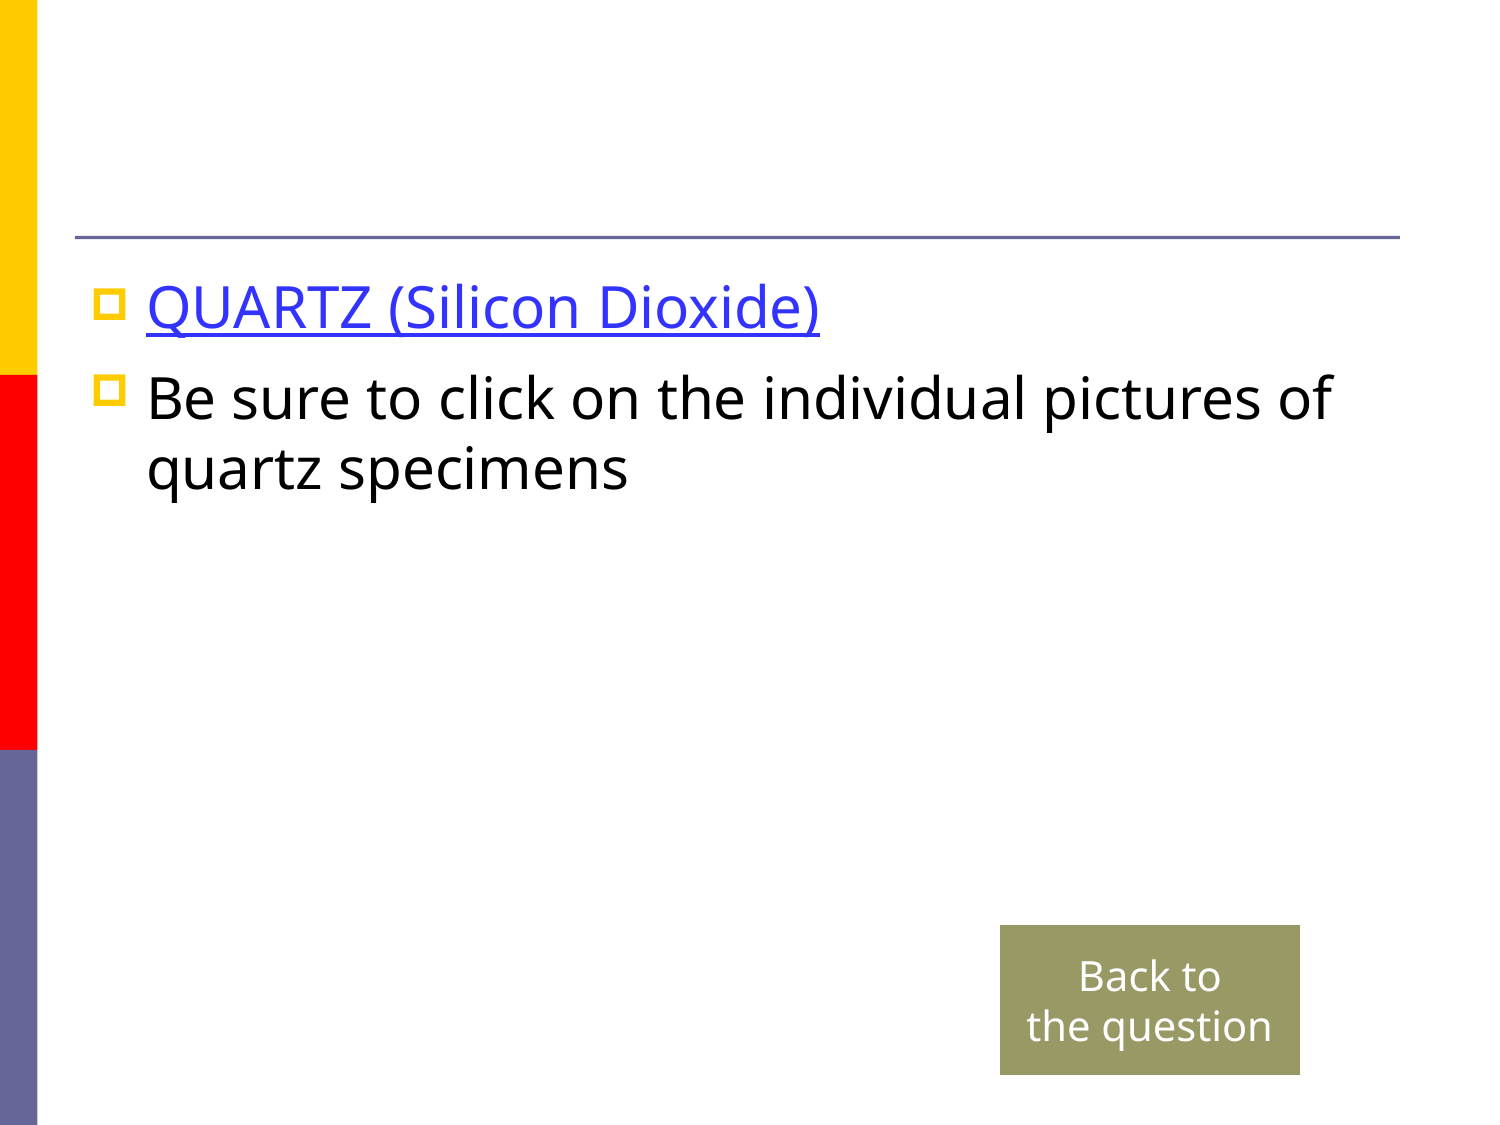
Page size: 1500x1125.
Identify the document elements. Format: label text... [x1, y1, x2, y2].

list QUARTZ (Silicon Dioxide) Be sure to click on the individual pictures of quartz specimens [75, 262, 1425, 1006]
text_box Back to the question [999, 924, 1300, 1075]
